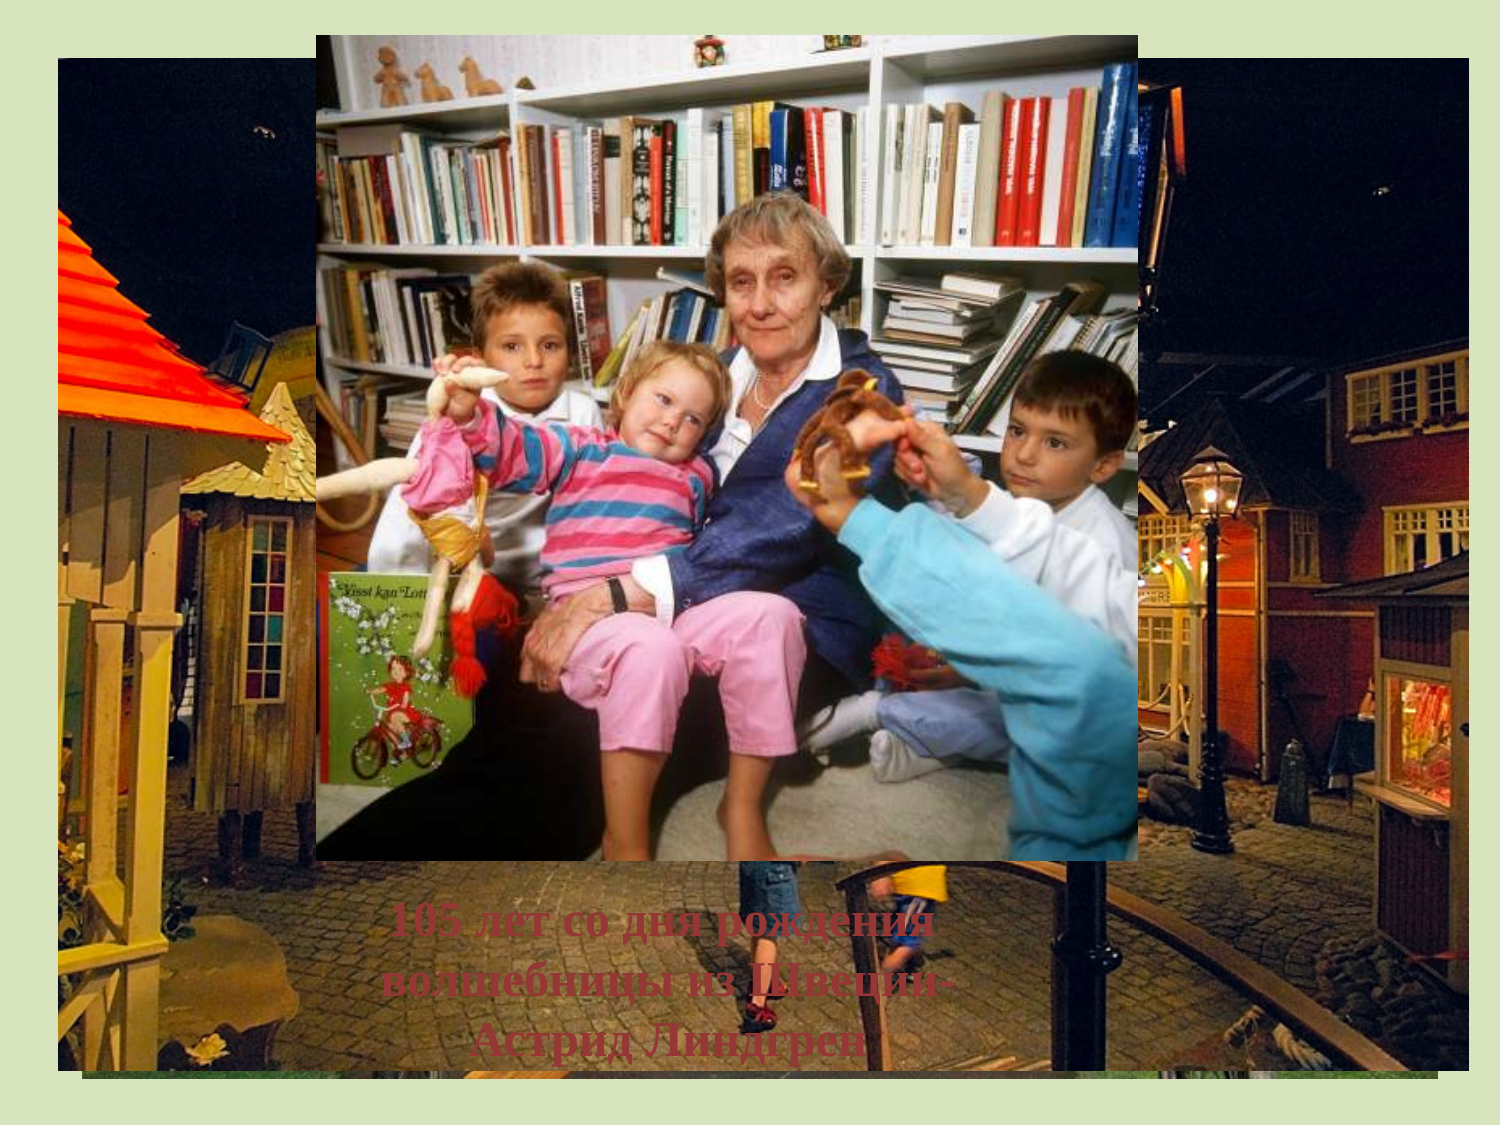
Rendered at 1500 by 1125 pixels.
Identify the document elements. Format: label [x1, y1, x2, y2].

picture [58, 34, 1469, 1079]
